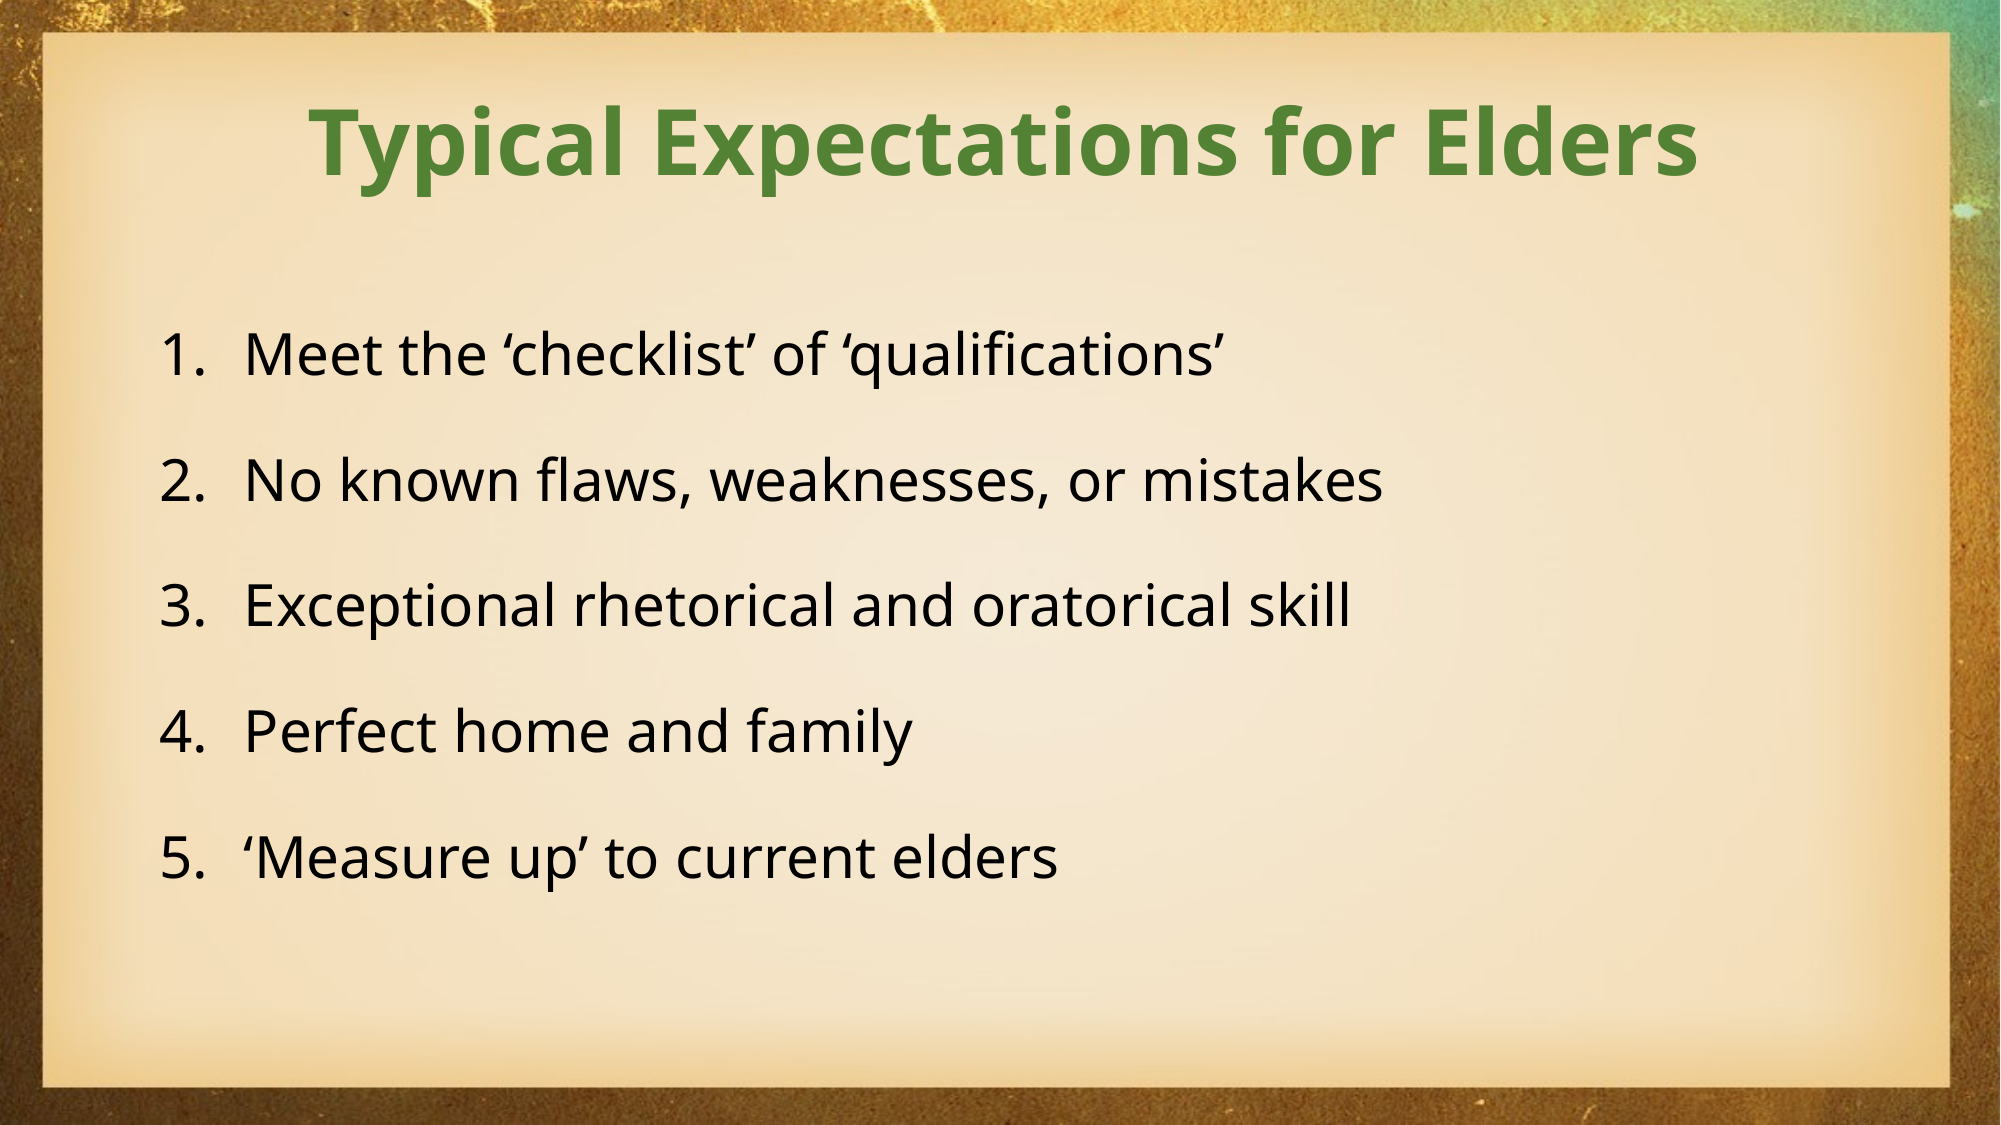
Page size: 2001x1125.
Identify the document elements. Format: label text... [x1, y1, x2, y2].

picture [0, 0, 2001, 1125]
title Typical Expectations for Elders [144, 69, 1865, 222]
text_box Meet the ‘checklist’ of ‘qualifications’ No known flaws, weaknesses, or mistakes Exceptional rhetorical and oratorical skill Perfect home and family ‘Measure up’ to current elders [144, 274, 1909, 1034]
